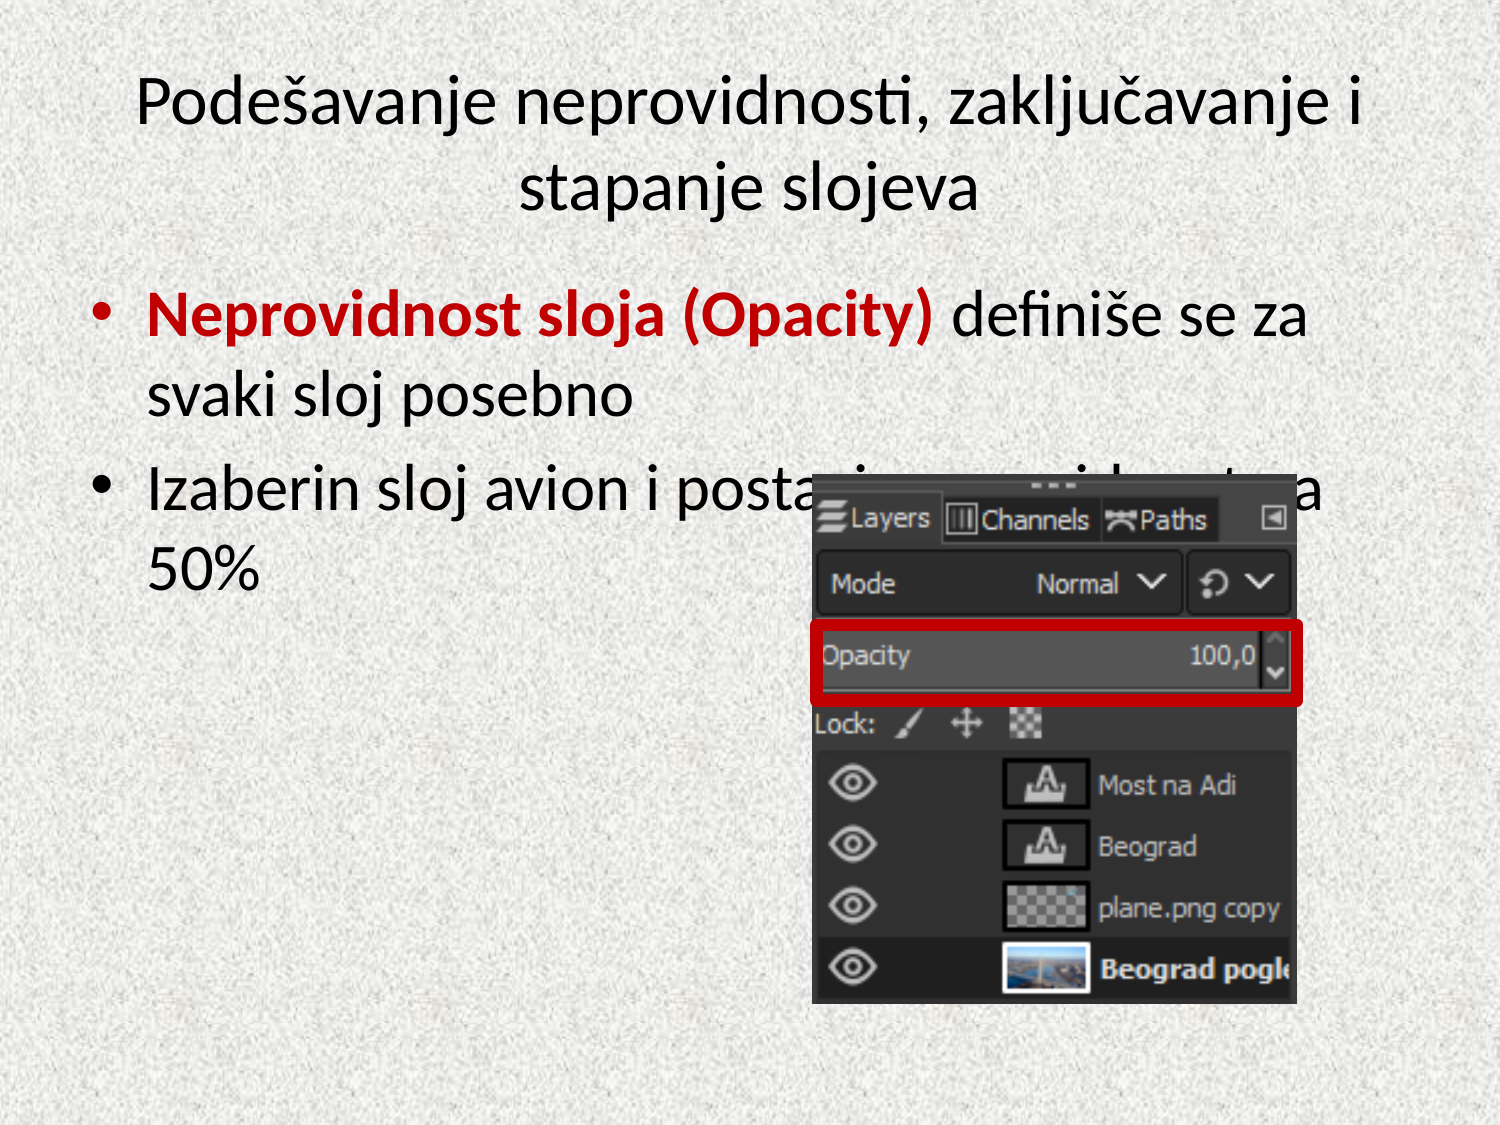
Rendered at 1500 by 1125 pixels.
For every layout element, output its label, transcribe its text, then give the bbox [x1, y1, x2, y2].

title Podešavanje neprovidnosti, zaključavanje i stapanje slojeva [75, 45, 1425, 233]
list Neprovidnost sloja (Opacity) definiše se za svaki sloj posebno Izaberin sloj avion i postavi neprovidnost na 50% [75, 262, 1425, 1005]
picture [0, 0, 1500, 1125]
